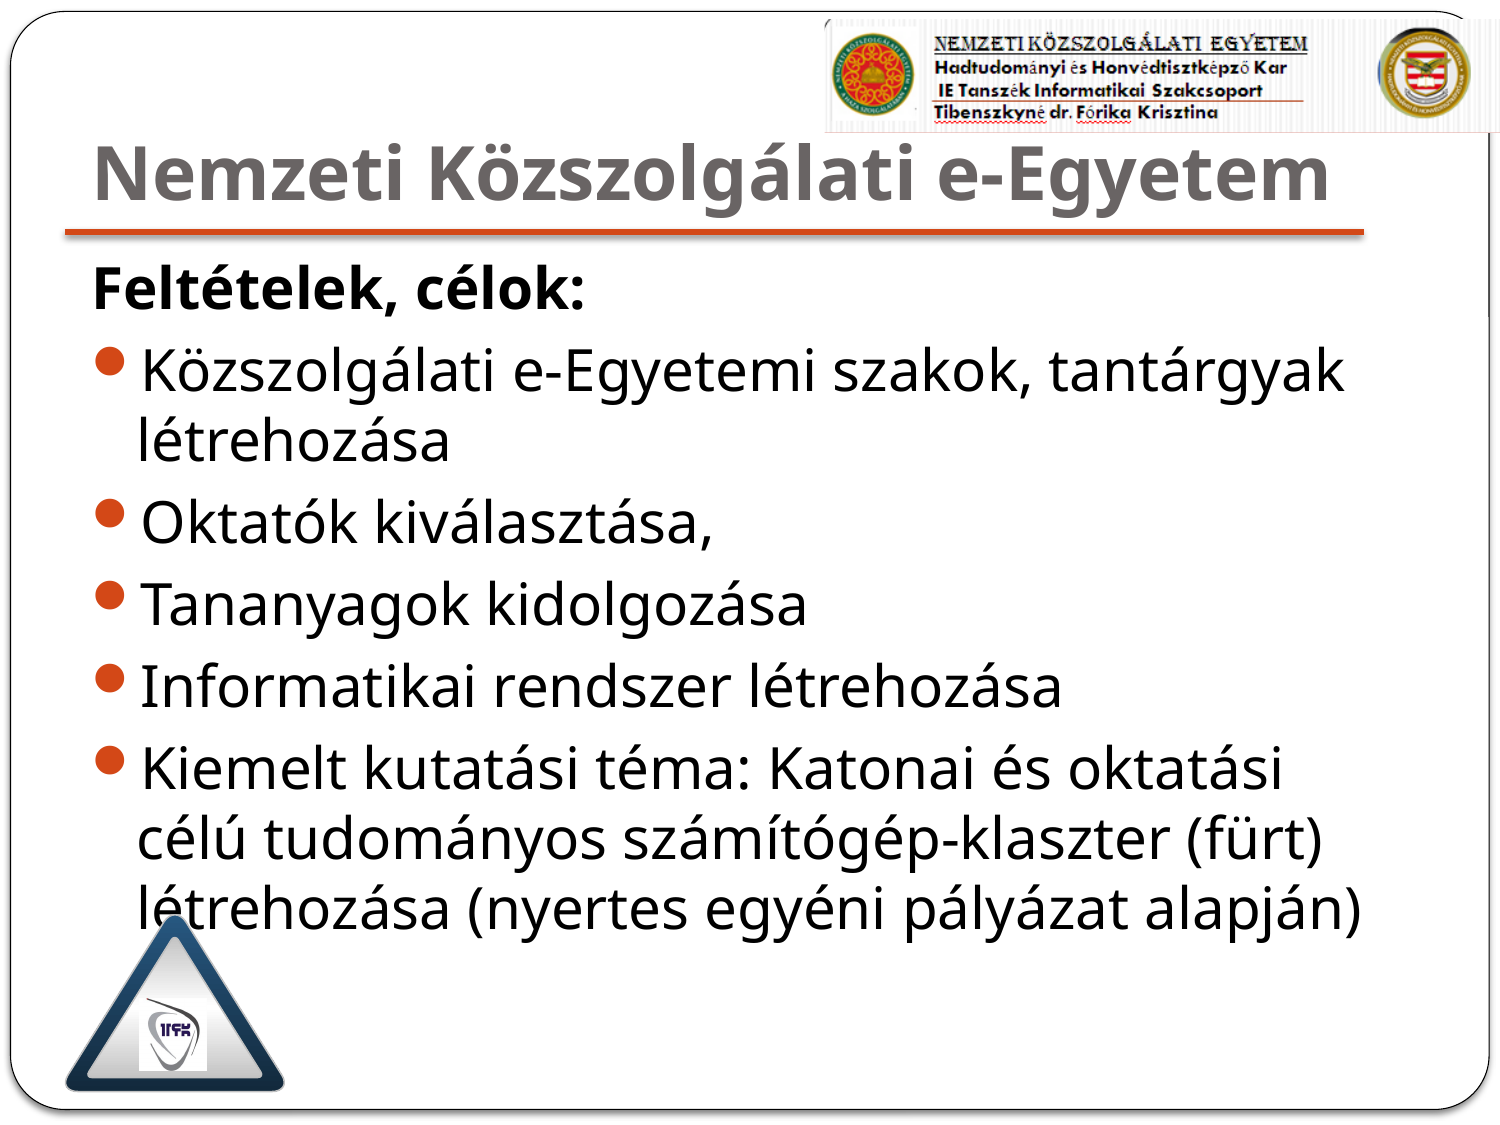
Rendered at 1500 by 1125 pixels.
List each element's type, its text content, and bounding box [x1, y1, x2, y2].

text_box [62, 912, 288, 1092]
list Feltételek, célok: Közszolgálati e-Egyetemi szakok, tantárgyak létrehozása Oktatók kiválasztása, Tananyagok kidolgozása Informatikai rendszer létrehozása Kiemelt kutatási téma: Katonai és oktatási célú tudományos számítógép-klaszter (fürt) létrehozása (nyertes egyéni pályázat alapján) [76, 243, 1410, 1058]
title Nemzeti Közszolgálati e-Egyetem [76, 42, 1352, 231]
picture [824, 19, 1500, 133]
